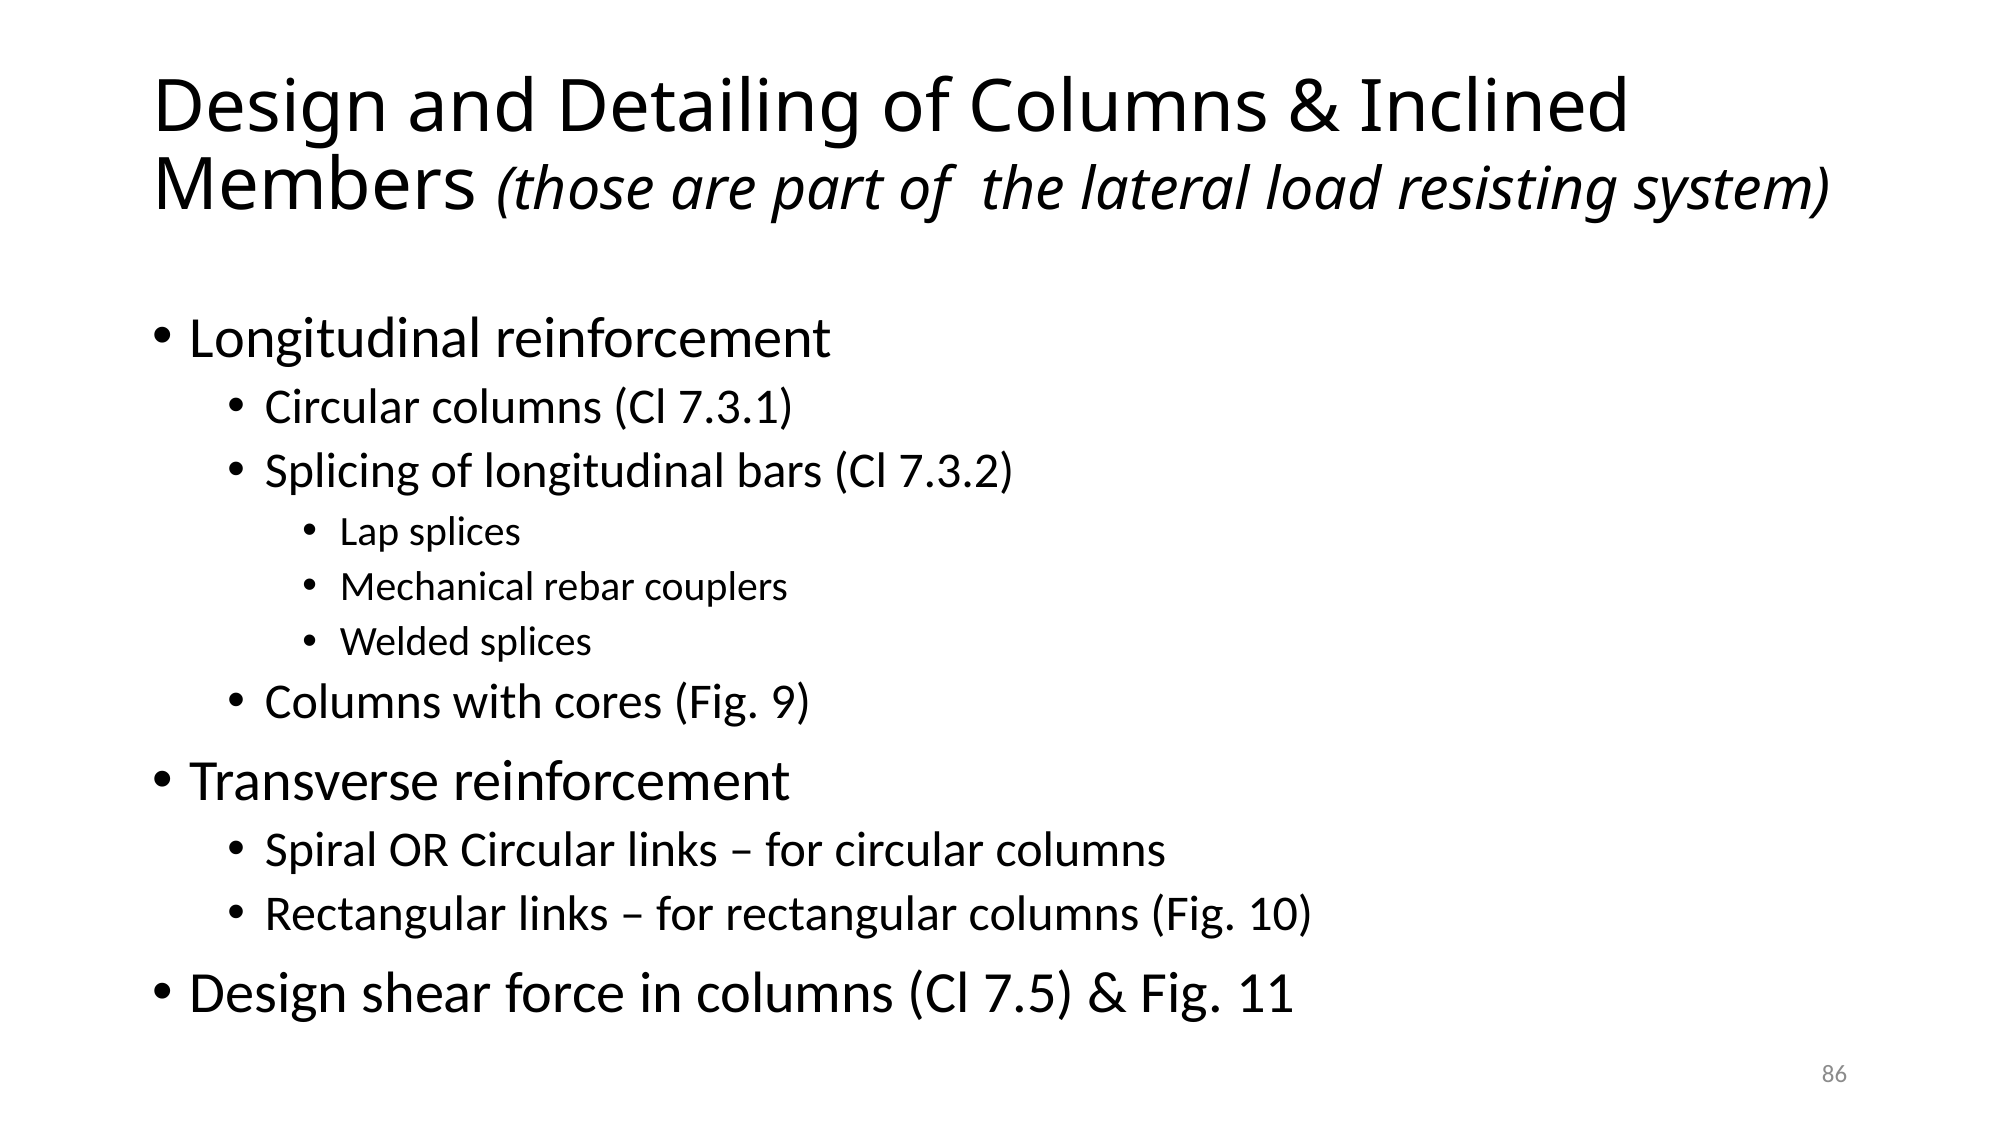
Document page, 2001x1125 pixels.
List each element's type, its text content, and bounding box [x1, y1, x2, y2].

slide_number 86 [1412, 1042, 1863, 1103]
title Design and Detailing of Columns & Inclined Members (those are part of the lateral load resisting system) [137, 38, 1863, 256]
list Longitudinal reinforcement Circular columns (Cl 7.3.1) Splicing of longitudinal bars (Cl 7.3.2) Lap splices Mechanical rebar couplers Welded splices Columns with cores (Fig. 9) Transverse reinforcement Spiral OR Circular links – for circular columns Rectangular links – for rectangular columns (Fig. 10) Design shear force in columns (Cl 7.5) & Fig. 11 [137, 299, 1863, 1103]
